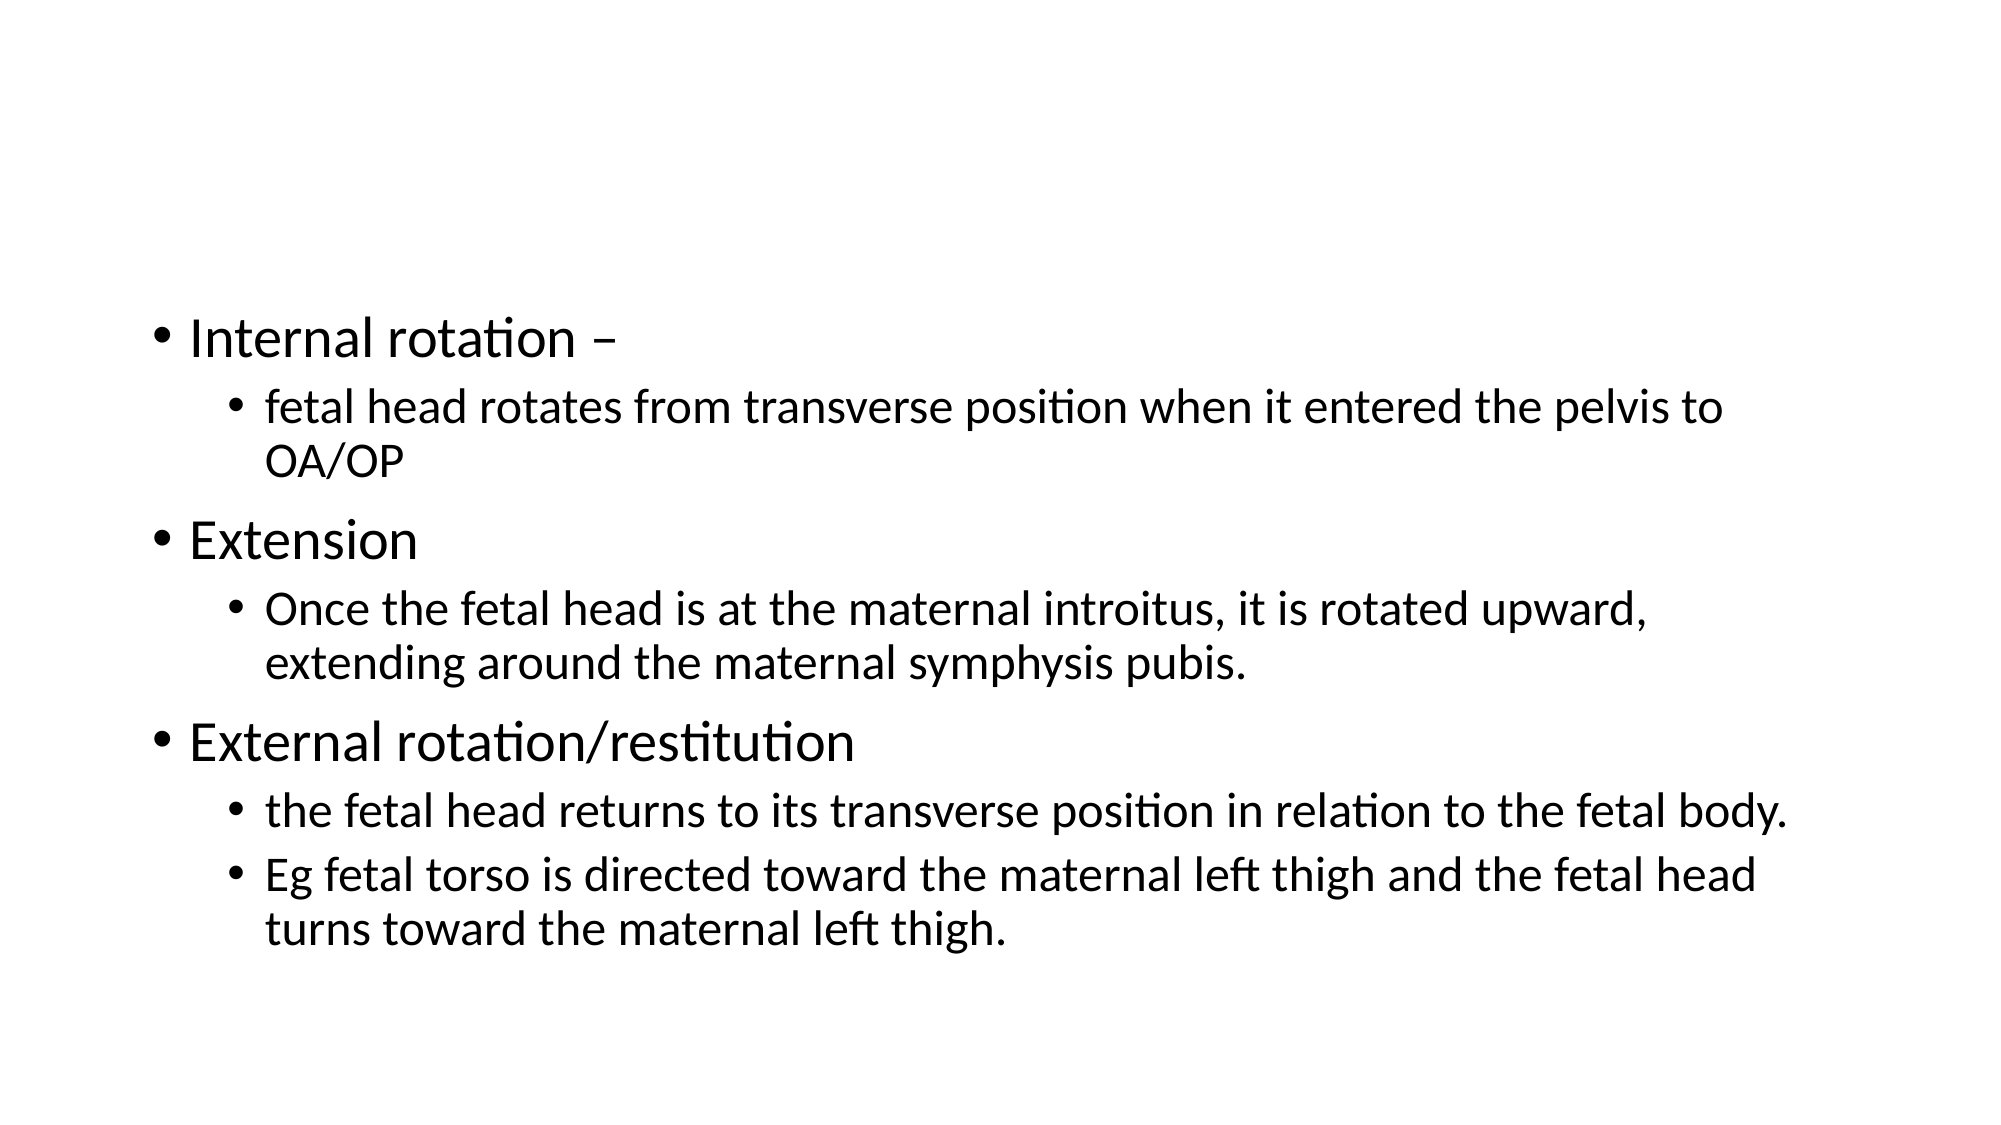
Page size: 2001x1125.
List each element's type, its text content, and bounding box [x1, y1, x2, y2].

list Internal rotation – fetal head rotates from transverse position when it entered the pelvis to OA/OP Extension Once the fetal head is at the maternal introitus, it is rotated upward, extending around the maternal symphysis pubis. External rotation/restitution the fetal head returns to its transverse position in relation to the fetal body. Eg fetal torso is directed toward the maternal left thigh and the fetal head turns toward the maternal left thigh. [137, 299, 1863, 1014]
